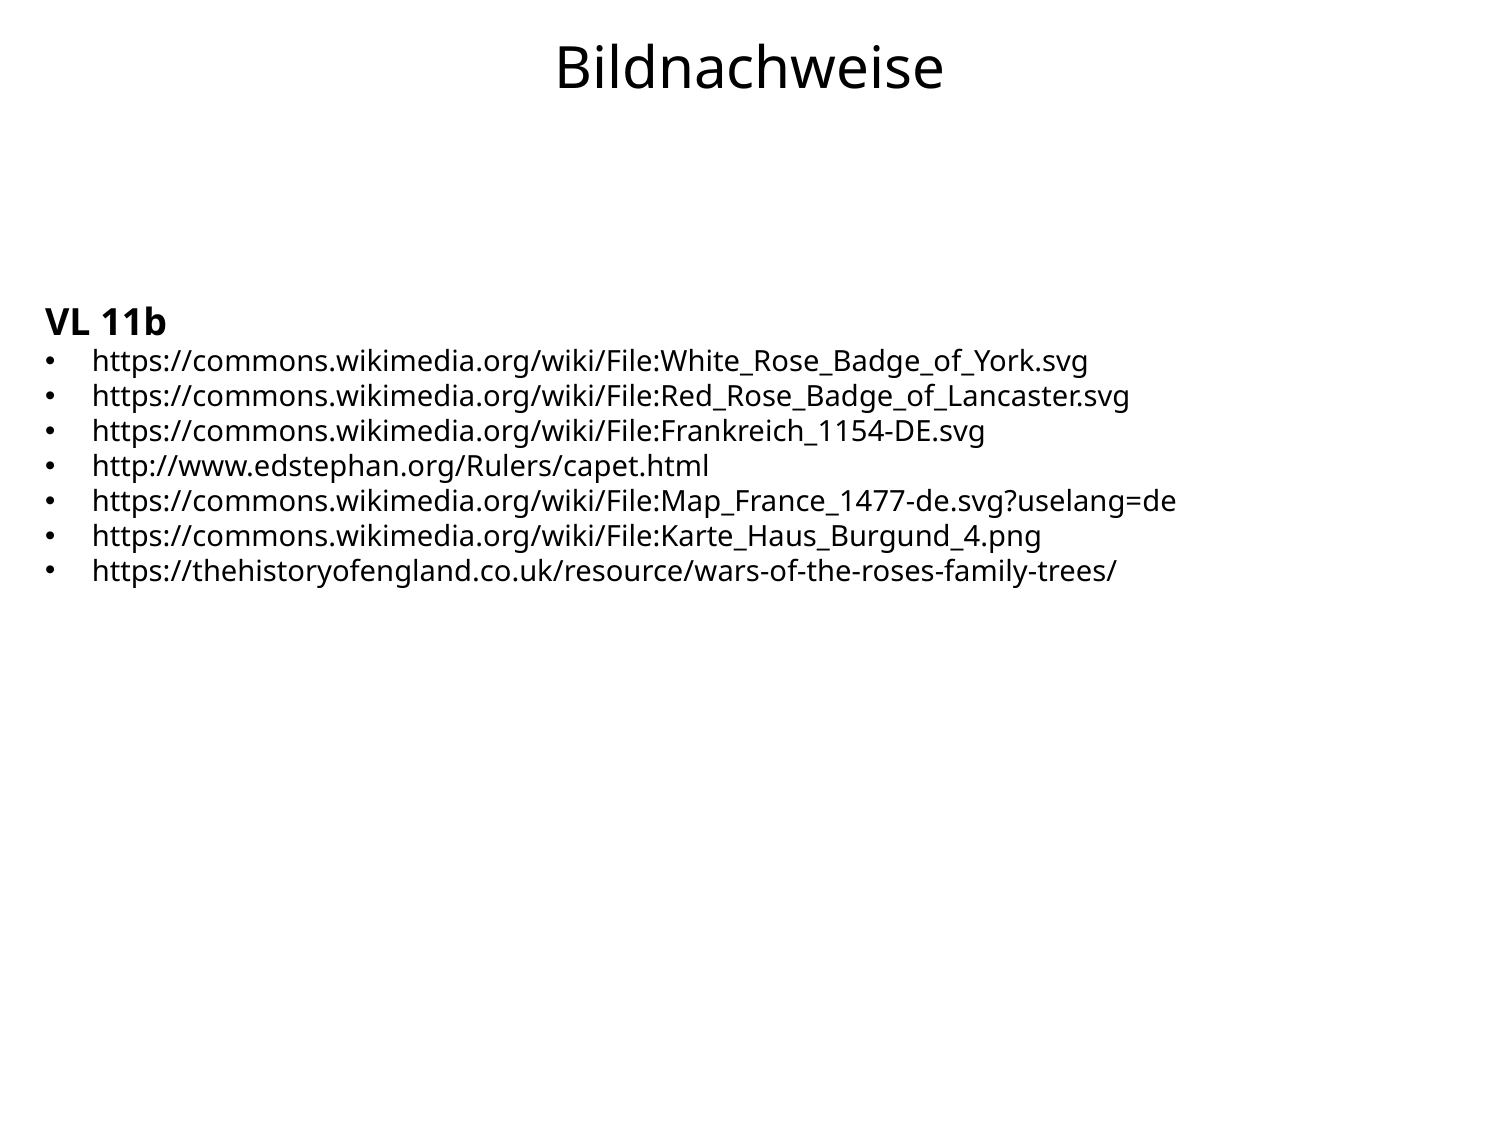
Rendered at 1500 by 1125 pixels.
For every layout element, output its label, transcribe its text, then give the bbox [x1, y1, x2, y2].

title Bildnachweise [74, 0, 1426, 160]
text_box VL 11b https://commons.wikimedia.org/wiki/File:White_Rose_Badge_of_York.svg https://commons.wikimedia.org/wiki/File:Red_Rose_Badge_of_Lancaster.svg https://commons.wikimedia.org/wiki/File:Frankreich_1154-DE.svg http://www.edstephan.org/Rulers/capet.html https://commons.wikimedia.org/wiki/File:Map_France_1477-de.svg?uselang=de https://commons.wikimedia.org/wiki/File:Karte_Haus_Burgund_4.png https://thehistoryofengland.co.uk/resource/wars-of-the-roses-family-trees/ [30, 255, 1193, 595]
